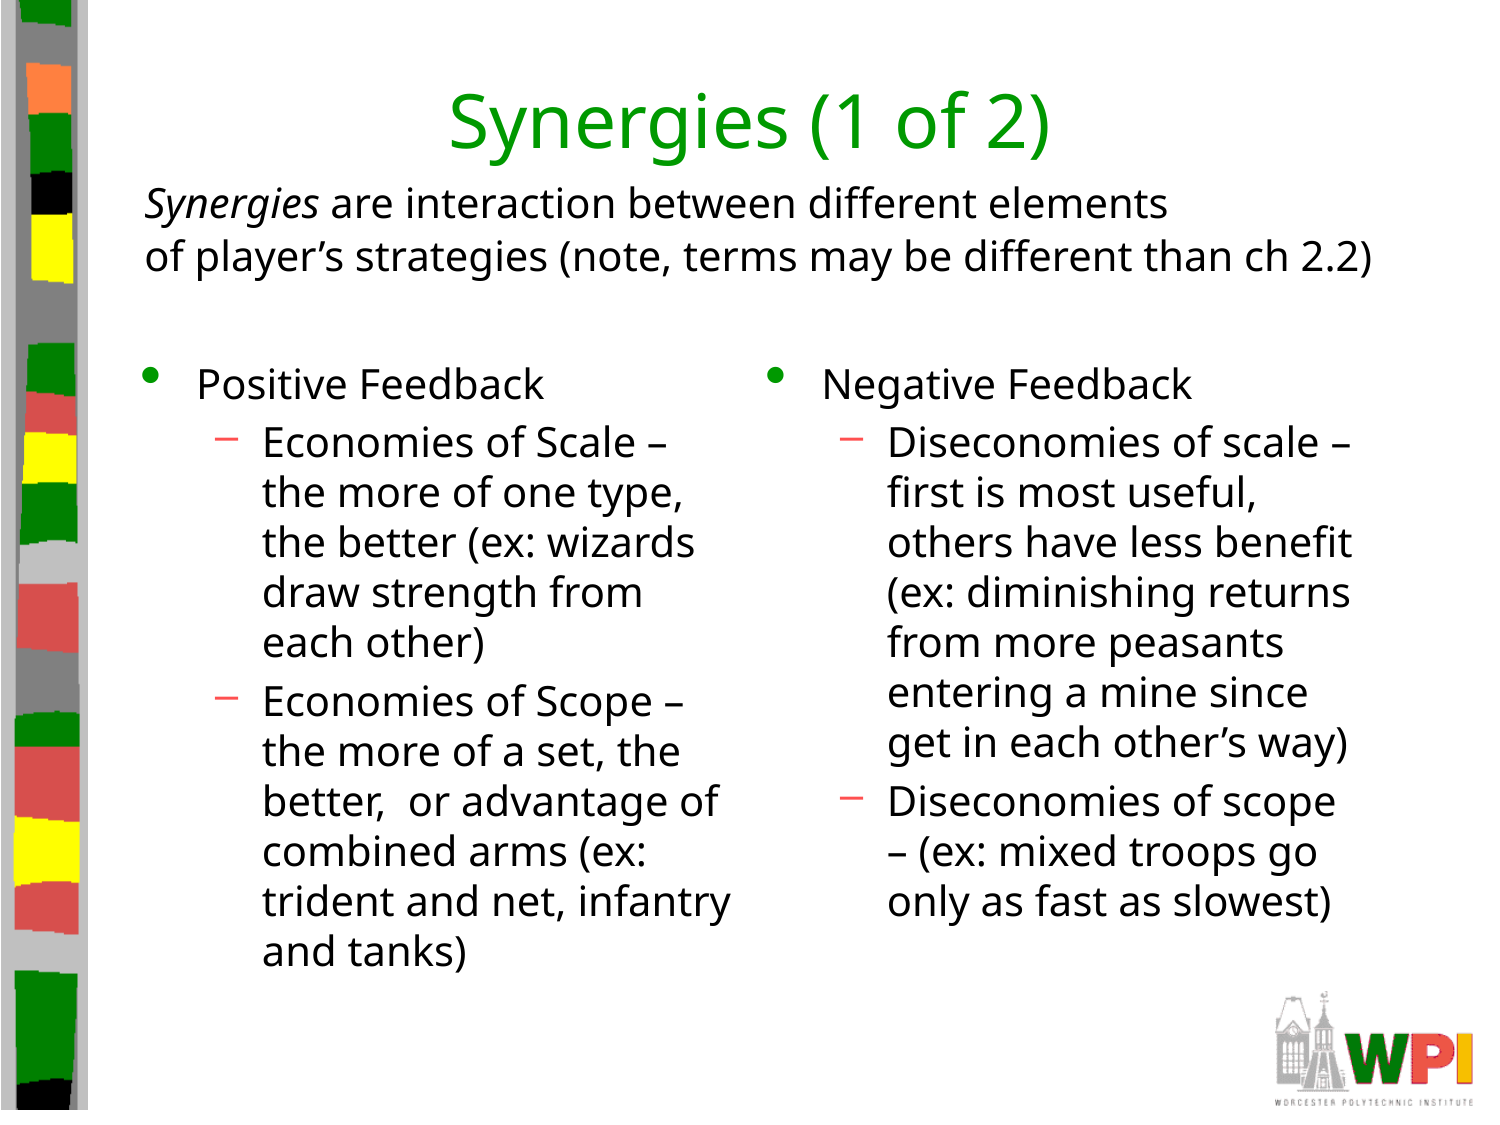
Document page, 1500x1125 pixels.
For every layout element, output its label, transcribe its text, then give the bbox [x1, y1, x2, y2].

title Synergies (1 of 2) [112, 24, 1388, 213]
text_box Synergies are interaction between different elements of player’s strategies (note, terms may be different than ch 2.2) [129, 174, 1388, 289]
list Negative Feedback Diseconomies of scale – first is most useful, others have less benefit (ex: diminishing returns from more peasants entering a mine since get in each other’s way) Diseconomies of scope – (ex: mixed troops go only as fast as slowest) [749, 349, 1376, 1051]
list Positive Feedback Economies of Scale – the more of one type, the better (ex: wizards draw strength from each other) Economies of Scope – the more of a set, the better, or advantage of combined arms (ex: trident and net, infantry and tanks) [124, 349, 749, 1051]
picture [1275, 991, 1475, 1107]
picture [0, 0, 88, 1110]
